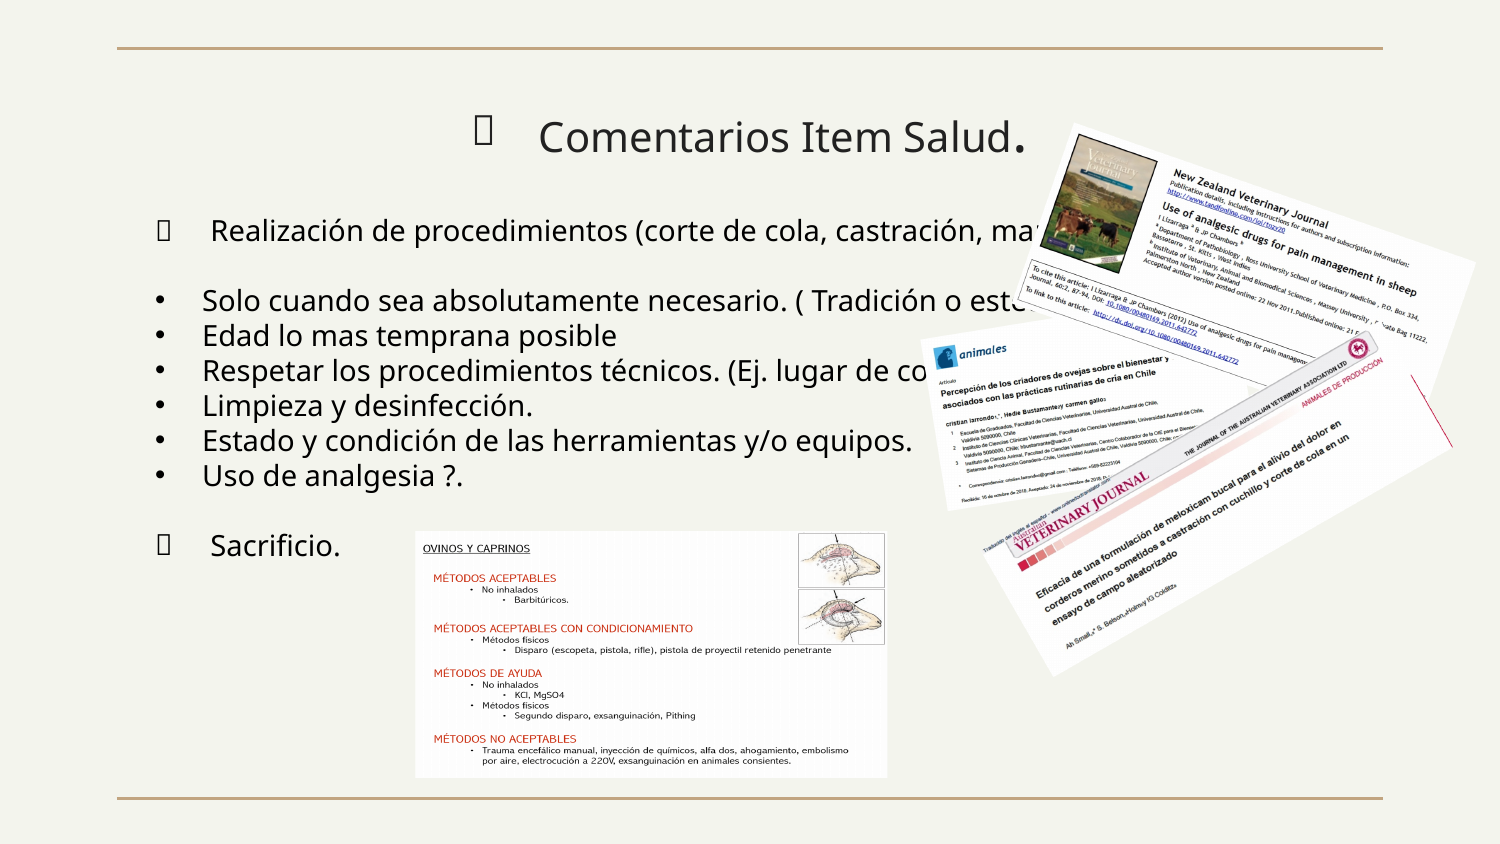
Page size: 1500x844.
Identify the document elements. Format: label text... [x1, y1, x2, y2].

picture [415, 531, 888, 778]
picture [921, 123, 1475, 676]
text_box Realización de procedimientos (corte de cola, castración, marca, etc). Solo cuando sea absolutamente necesario. ( Tradición o estética) Edad lo mas temprana posible Respetar los procedimientos técnicos. (Ej. lugar de corte) Limpieza y desinfección. Estado y condición de las herramientas y/o equipos. Uso de analgesia ?. Sacrificio. [140, 204, 1360, 814]
title Comentarios Item Salud. [116, 90, 1383, 169]
